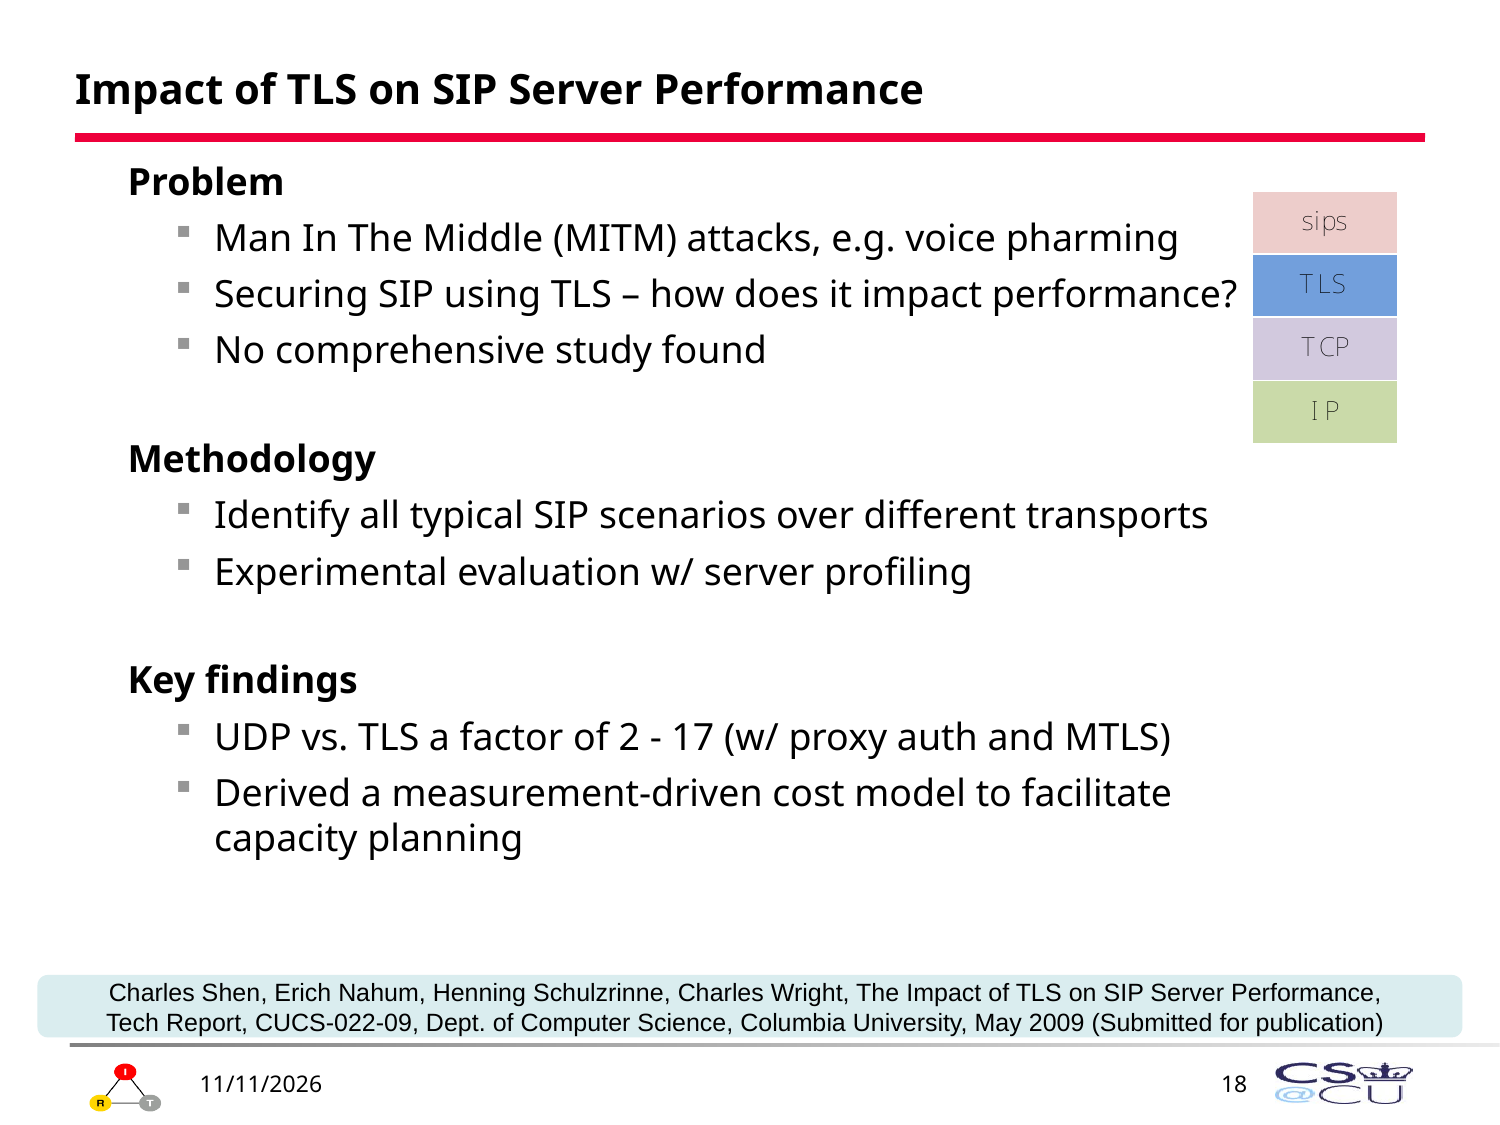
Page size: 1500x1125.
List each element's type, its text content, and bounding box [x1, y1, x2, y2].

text_box Charles Shen, Erich Nahum, Henning Schulzrinne, Charles Wright, The Impact of TLS on SIP Server Performance, Tech Report, CUCS-022-09, Dept. of Computer Science, Columbia University, May 2009 (Submitted for publication) [37, 974, 1463, 1038]
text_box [1199, 187, 1451, 526]
text_box Problem Man In The Middle (MITM) attacks, e.g. voice pharming Securing SIP using TLS – how does it impact performance? No comprehensive study found Methodology Identify all typical SIP scenarios over different transports Experimental evaluation w/ server profiling Key findings UDP vs. TLS a factor of 2 - 17 (w/ proxy auth and MTLS) Derived a measurement-driven cost model to facilitate capacity planning [112, 149, 1288, 968]
title Impact of TLS on SIP Server Performance [74, 24, 1426, 113]
slide_number 18 [1099, 1062, 1263, 1125]
picture [1275, 1062, 1413, 1104]
picture [87, 1062, 137, 1113]
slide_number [137, 1062, 338, 1125]
